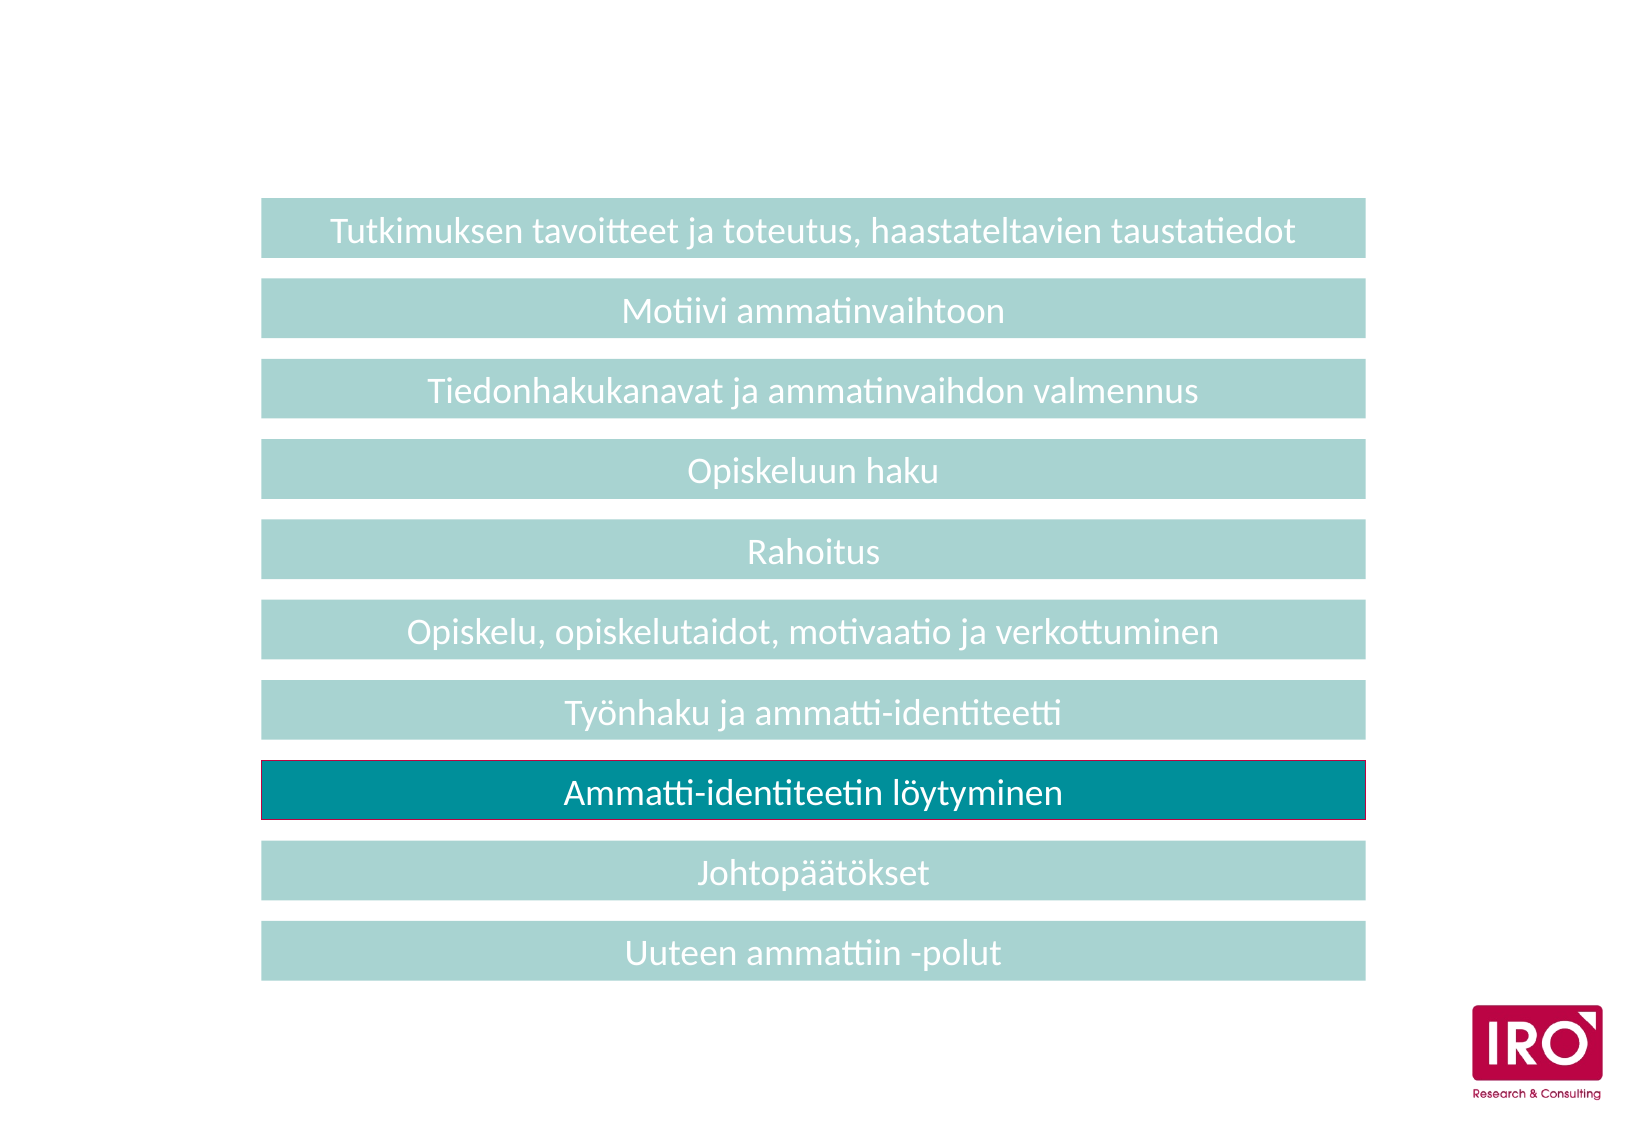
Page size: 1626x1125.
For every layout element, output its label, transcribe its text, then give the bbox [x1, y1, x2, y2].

text_box Tutkimuksen tavoitteet ja toteutus, haastateltavien taustatiedot [261, 198, 1366, 258]
text_box Työnhaku ja ammatti-identiteetti [261, 680, 1366, 740]
text_box Johtopäätökset [261, 840, 1366, 901]
text_box Opiskelu, opiskelutaidot, motivaatio ja verkottuminen [261, 599, 1366, 660]
picture [1465, 1000, 1610, 1104]
text_box Opiskeluun haku [261, 439, 1366, 499]
text_box Ammatti-identiteetin löytyminen [261, 760, 1366, 820]
text_box Tiedonhakukanavat ja ammatinvaihdon valmennus [261, 358, 1366, 419]
text_box Rahoitus [261, 519, 1366, 580]
text_box Motiivi ammatinvaihtoon [261, 278, 1366, 339]
text_box Uuteen ammattiin -polut [261, 920, 1366, 981]
